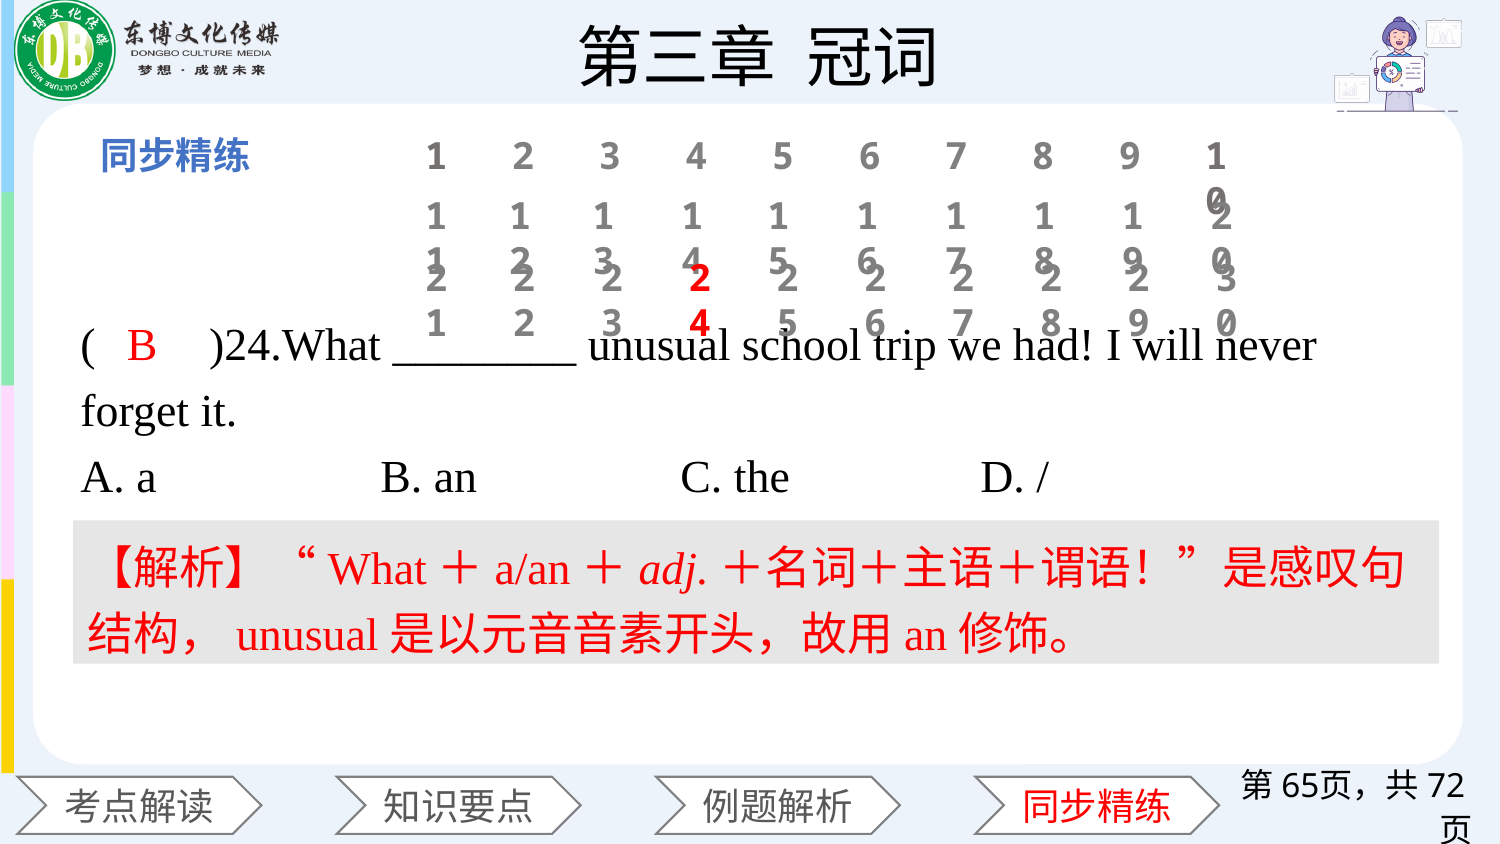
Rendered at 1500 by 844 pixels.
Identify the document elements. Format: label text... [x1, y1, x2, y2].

text_box 15 [752, 184, 827, 290]
text_box 30 [1200, 246, 1274, 352]
text_box 10 [1190, 124, 1259, 230]
picture [1312, 0, 1487, 131]
text_box 14 [666, 184, 738, 290]
text_box 18 [1018, 184, 1092, 290]
text_box 3 [583, 124, 638, 184]
text_box 7 [930, 124, 984, 184]
picture [14, 0, 280, 101]
text_box 第页，共72页 [1195, 784, 1489, 830]
text_box 17 [929, 184, 1004, 290]
text_box 2 [497, 124, 551, 184]
text_box 4 [670, 124, 724, 184]
text_box 9 [1103, 124, 1158, 185]
text_box 5 [757, 124, 811, 184]
text_box 22 [498, 246, 572, 352]
text_box 1 [410, 124, 464, 184]
text_box 23 [585, 246, 660, 352]
text_box 20 [1195, 184, 1269, 290]
text_box 19 [1106, 184, 1181, 290]
text_box 11 [410, 184, 479, 246]
text_box 【解析】“What＋a/an＋adj.＋名词＋主语＋谓语！”是感叹句结构，unusual是以元音音素开头，故用an修饰。 [73, 520, 1440, 664]
text_box 21 [410, 246, 484, 352]
text_box 29 [1112, 246, 1187, 352]
text_box 28 [1025, 246, 1099, 352]
text_box 16 [841, 184, 915, 290]
text_box 24 [673, 246, 748, 352]
text_box 6 [843, 124, 898, 184]
text_box 8 [1017, 124, 1071, 185]
text_box 25 [761, 246, 835, 352]
text_box 12 [494, 184, 563, 290]
text_box 13 [577, 184, 652, 290]
text_box 27 [937, 246, 1011, 352]
text_box ( )24.What ________ unusual school trip we had! I will never forget it. A. a B. an C. the D. / [65, 296, 1429, 744]
text_box 26 [849, 246, 923, 352]
text_box B [112, 306, 177, 377]
